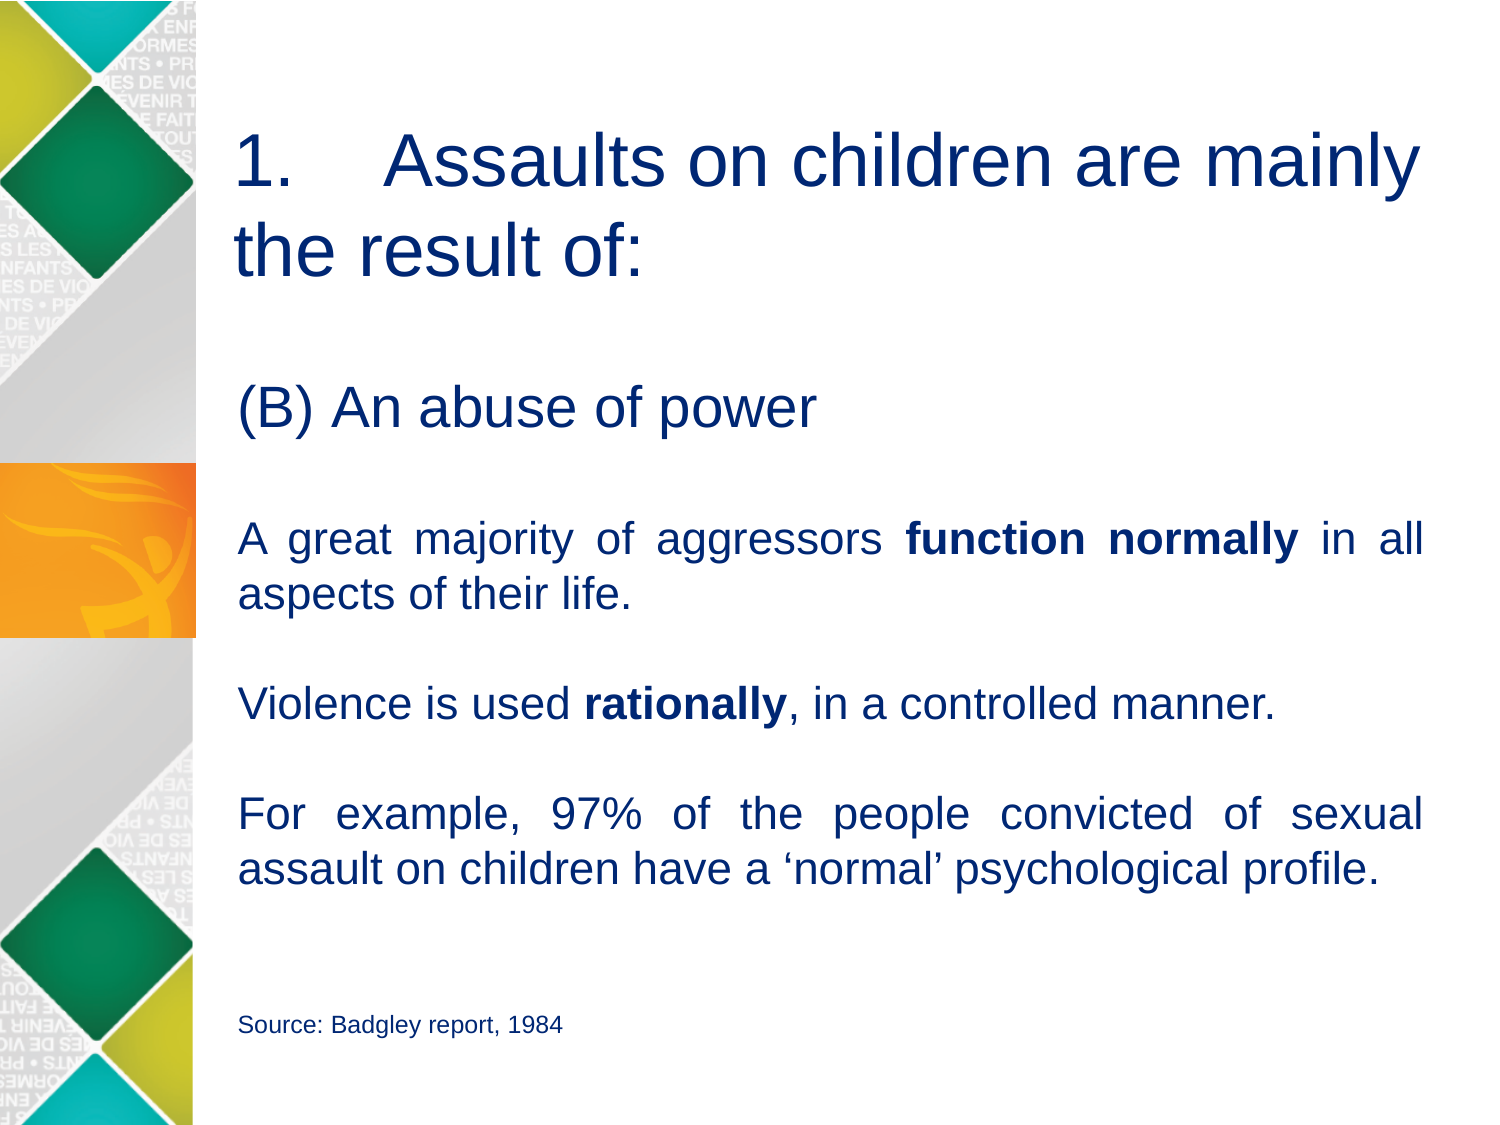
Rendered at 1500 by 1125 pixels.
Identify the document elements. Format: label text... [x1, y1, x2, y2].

text_box (B) An abuse of power A great majority of aggressors function normally in all aspects of their life. Violence is used rationally, in a controlled manner. For example, 97% of the people convicted of sexual assault on children have a ‘normal’ psychological profile. Source: Badgley report, 1984 [222, 361, 1440, 1101]
picture [0, 0, 196, 1125]
text_box 1. Assaults on children are mainly the result of: [218, 103, 1483, 299]
